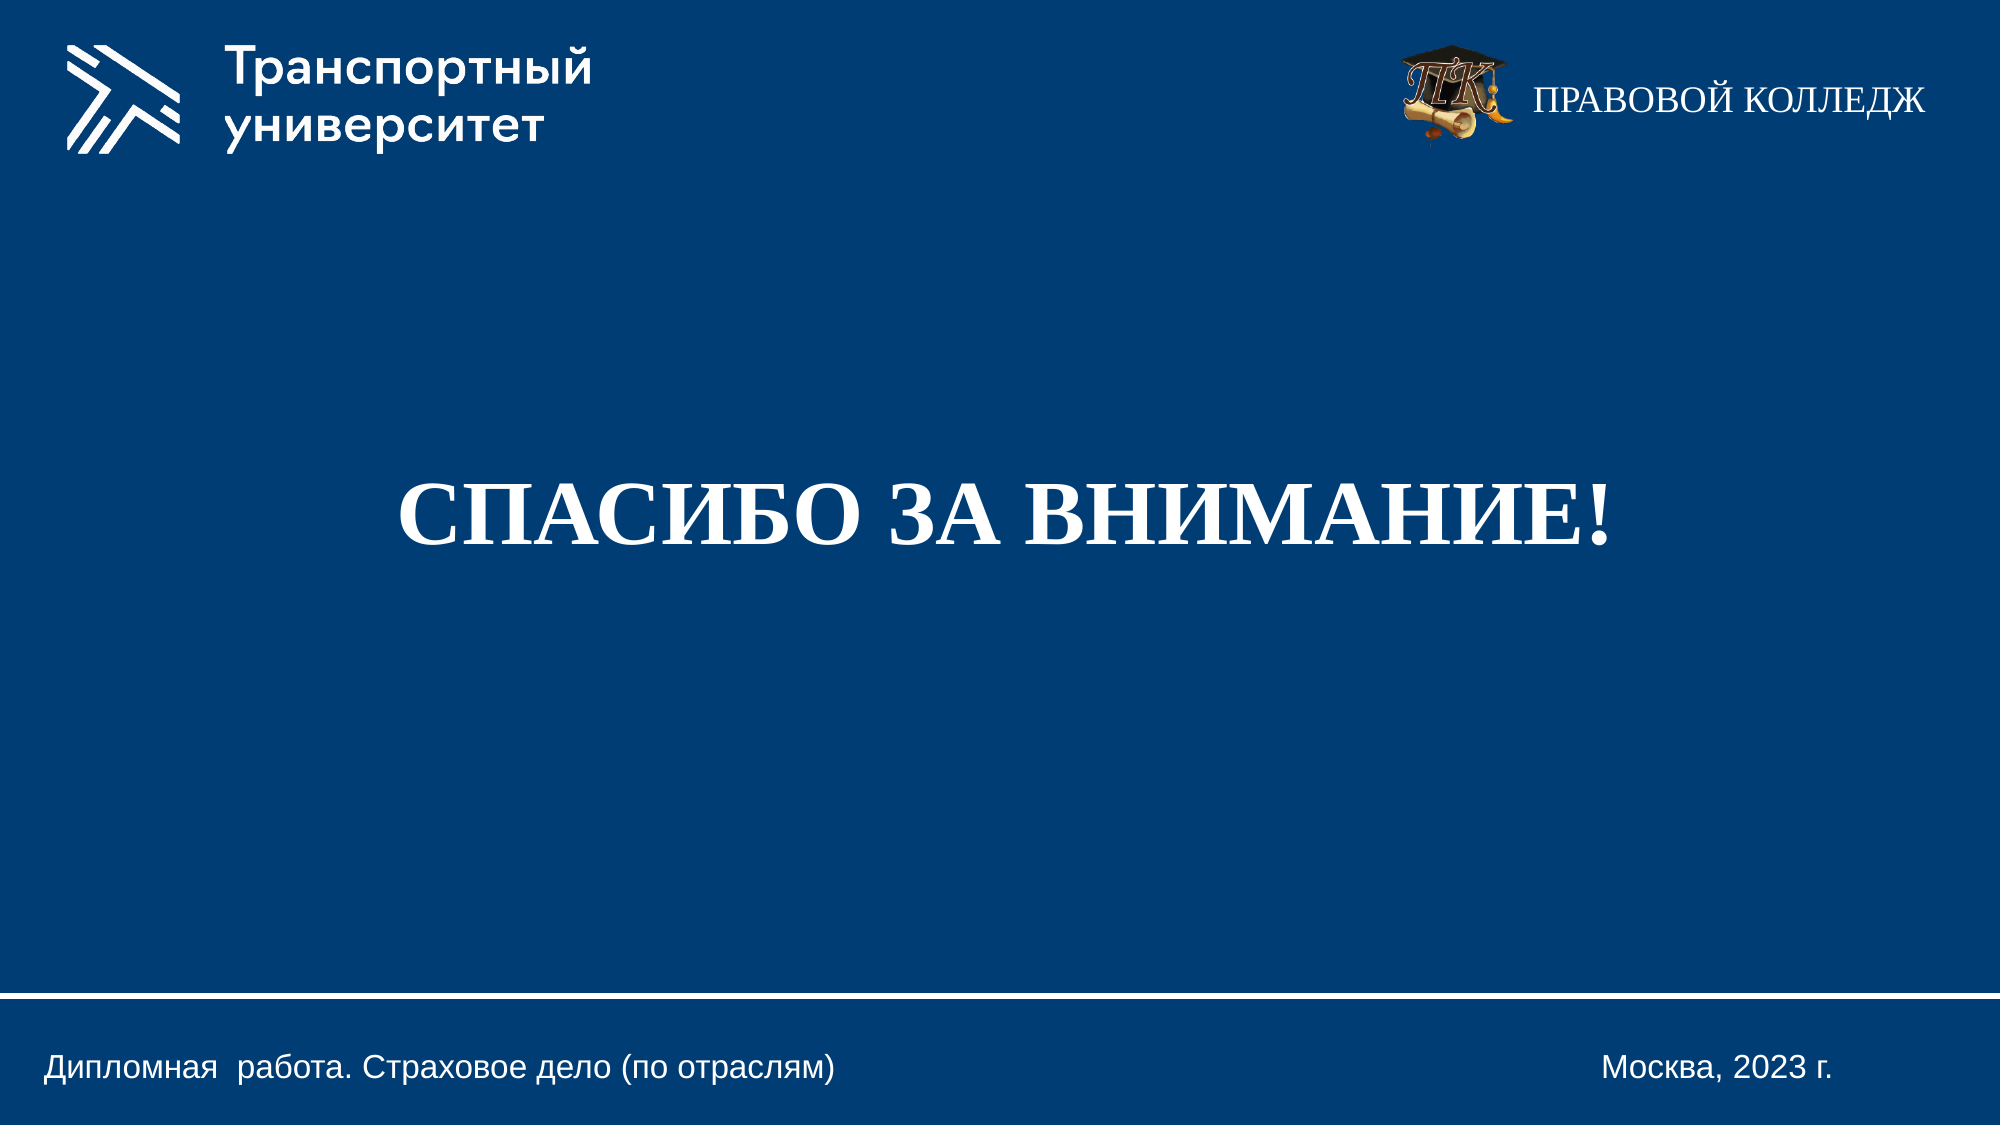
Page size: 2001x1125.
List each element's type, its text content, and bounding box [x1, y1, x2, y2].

picture [1400, 45, 1514, 150]
title СПАСИБО ЗА ВНИМАНИЕ! [67, 406, 1946, 624]
picture [67, 45, 590, 154]
